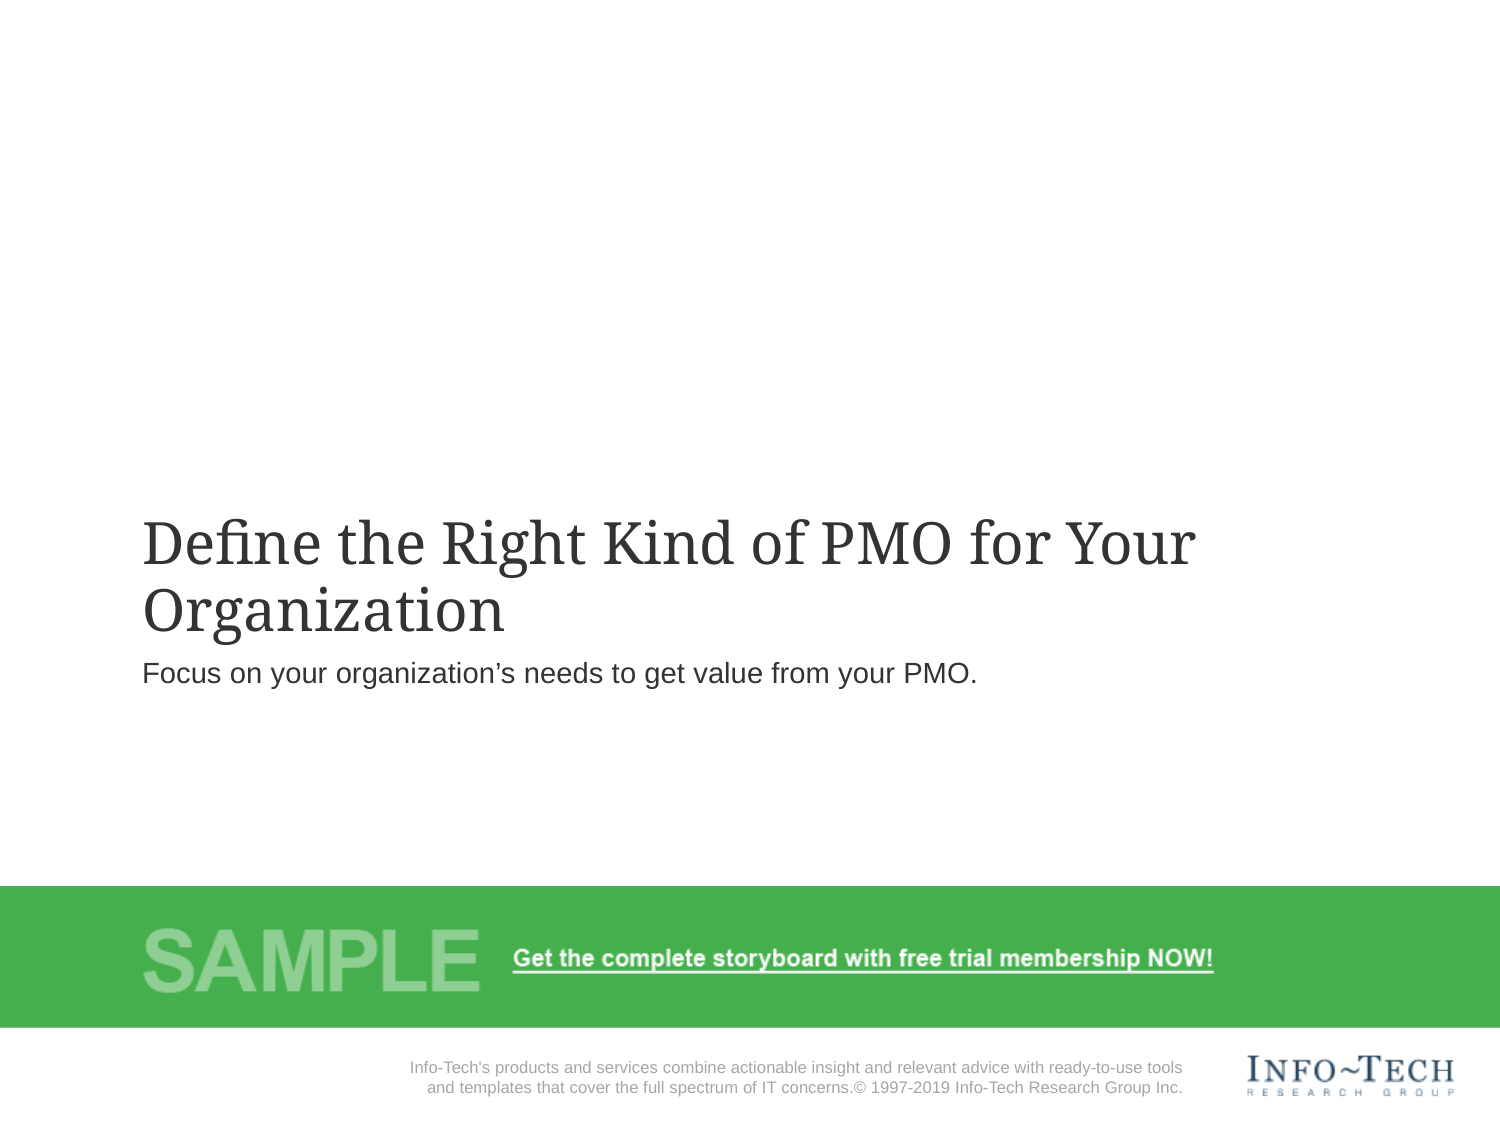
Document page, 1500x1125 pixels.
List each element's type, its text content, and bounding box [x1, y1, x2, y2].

list Define the Right Kind of PMO for Your Organization [126, 501, 1351, 610]
list Focus on your organization’s needs to get value from your PMO. [126, 646, 1353, 731]
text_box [0, 885, 1500, 1125]
